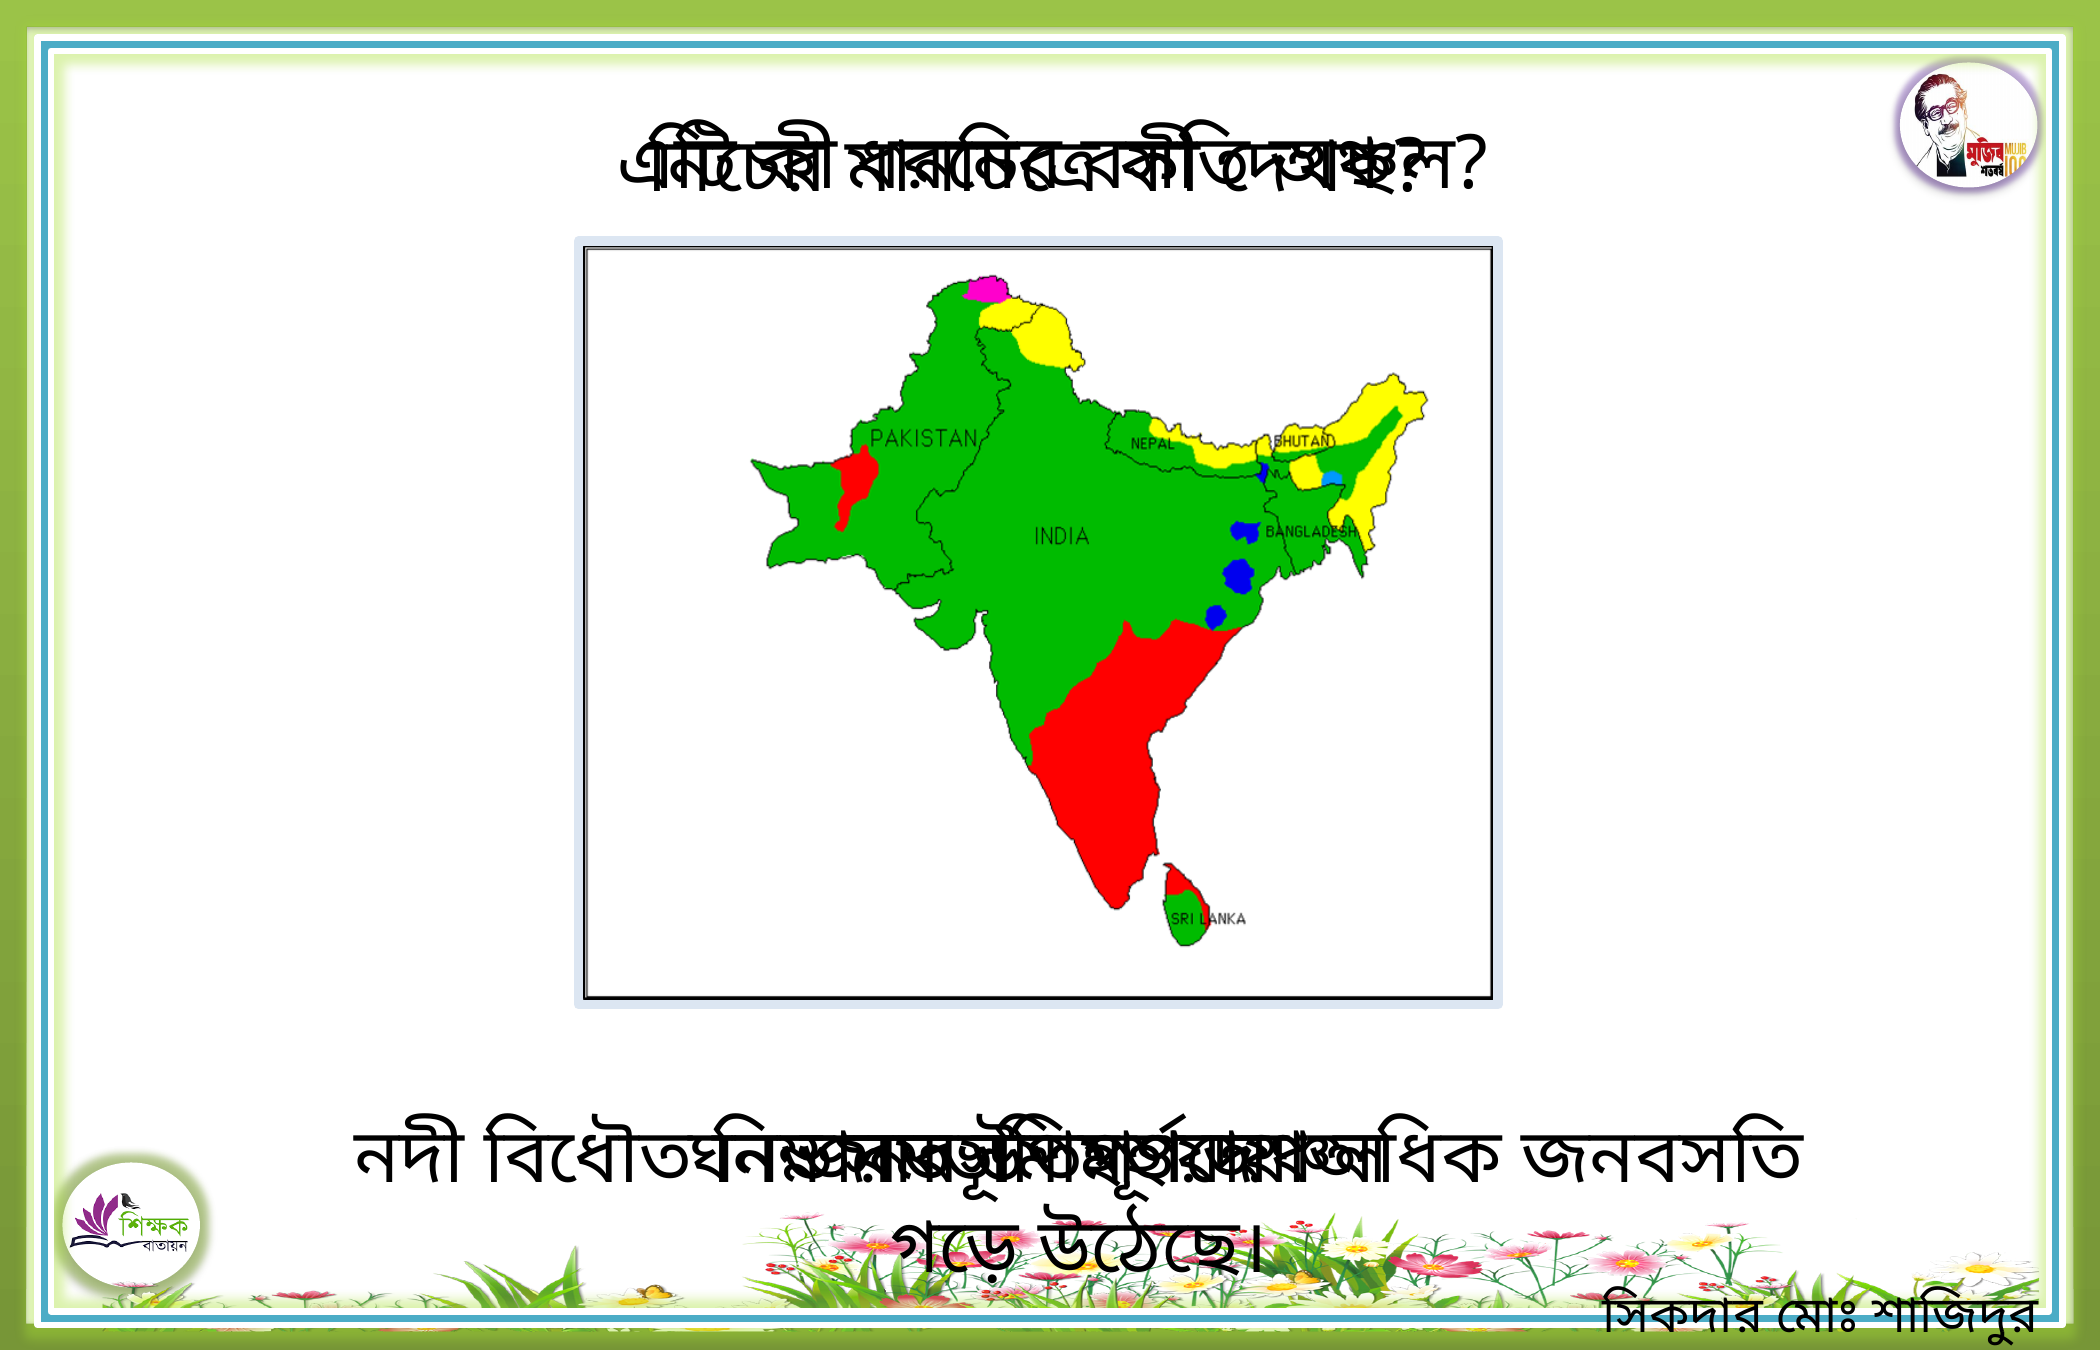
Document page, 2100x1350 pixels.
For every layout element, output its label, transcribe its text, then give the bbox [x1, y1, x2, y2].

picture [68, 1162, 1604, 1296]
picture [1637, 1187, 2036, 1296]
text_box নদী বিধৌত নিম্ন সমভূমি হওয়ায় অধিক জনবসতি গড়ে উঠেছে। [303, 1099, 1855, 1295]
text_box নিচের মানচিত্রে কী দেখছ? [628, 110, 1447, 212]
text_box এটি কী ধরনের বসতি অঞ্চল? [355, 106, 1750, 212]
picture [1926, 1290, 1954, 1296]
picture [1899, 68, 2036, 188]
picture [583, 245, 1494, 1001]
